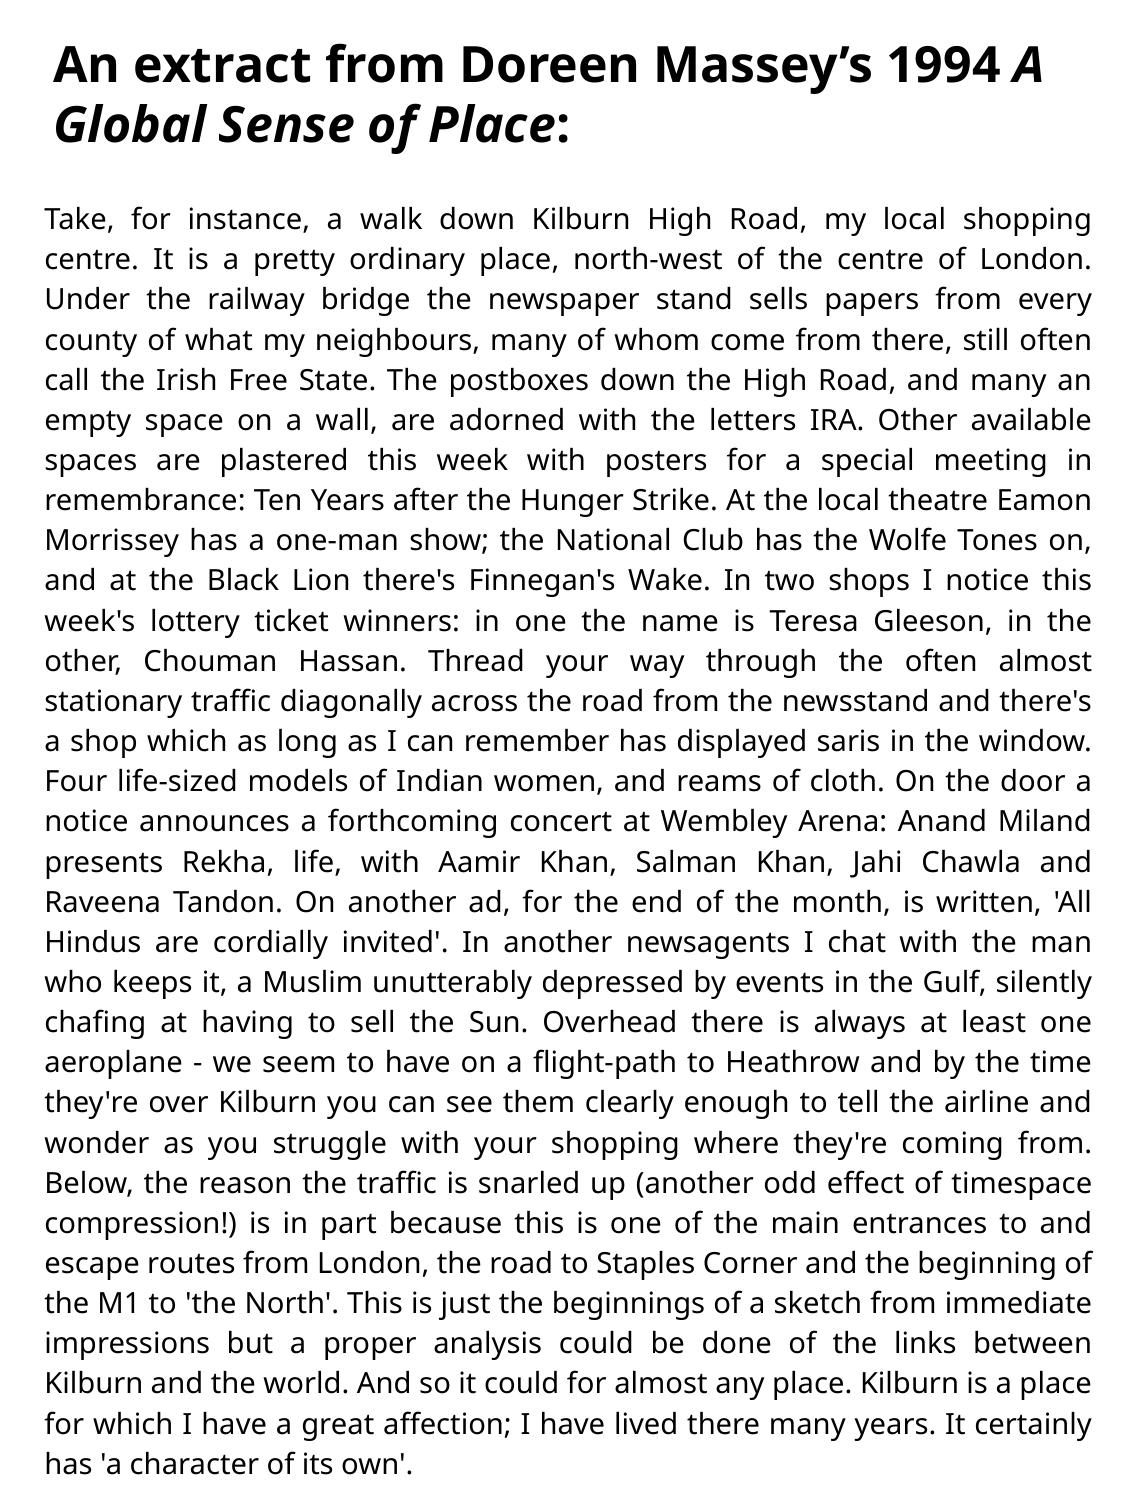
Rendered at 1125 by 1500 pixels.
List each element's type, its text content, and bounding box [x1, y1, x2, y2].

list Take, for instance, a walk down Kilburn High Road, my local shopping centre. It is a pretty ordinary place, north-west of the centre of London. Under the railway bridge the newspaper stand sells papers from every county of what my neighbours, many of whom come from there, still often call the Irish Free State. The postboxes down the High Road, and many an empty space on a wall, are adorned with the letters IRA. Other available spaces are plastered this week with posters for a special meeting in remembrance: Ten Years after the Hunger Strike. At the local theatre Eamon Morrissey has a one-man show; the National Club has the Wolfe Tones on, and at the Black Lion there's Finnegan's Wake. In two shops I notice this week's lottery ticket winners: in one the name is Teresa Gleeson, in the other, Chouman Hassan. Thread your way through the often almost stationary traffic diagonally across the road from the newsstand and there's a shop which as long as I can remember has displayed saris in the window. Four life-sized models of Indian women, and reams of cloth. On the door a notice announces a forthcoming concert at Wembley Arena: Anand Miland presents Rekha, life, with Aamir Khan, Salman Khan, Jahi Chawla and Raveena Tandon. On another ad, for the end of the month, is written, 'All Hindus are cordially invited'. In another newsagents I chat with the man who keeps it, a Muslim unutterably depressed by events in the Gulf, silently chafing at having to sell the Sun. Overhead there is always at least one aeroplane - we seem to have on a flight-path to Heathrow and by the time they're over Kilburn you can see them clearly enough to tell the airline and wonder as you struggle with your shopping where they're coming from. Below, the reason the traffic is snarled up (another odd effect of timespace compression!) is in part because this is one of the main entrances to and escape routes from London, the road to Staples Corner and the beginning of the M1 to 'the North'. This is just the beginnings of a sketch from immediate impressions but a proper analysis could be done of the links between Kilburn and the world. And so it could for almost any place. Kilburn is a place for which I have a great affection; I have lived there many years. It certainly has 'a character of its own'. [10, 180, 1109, 1456]
title An extract from Doreen Massey’s 1994 A Global Sense of Place: [38, 17, 1087, 180]
